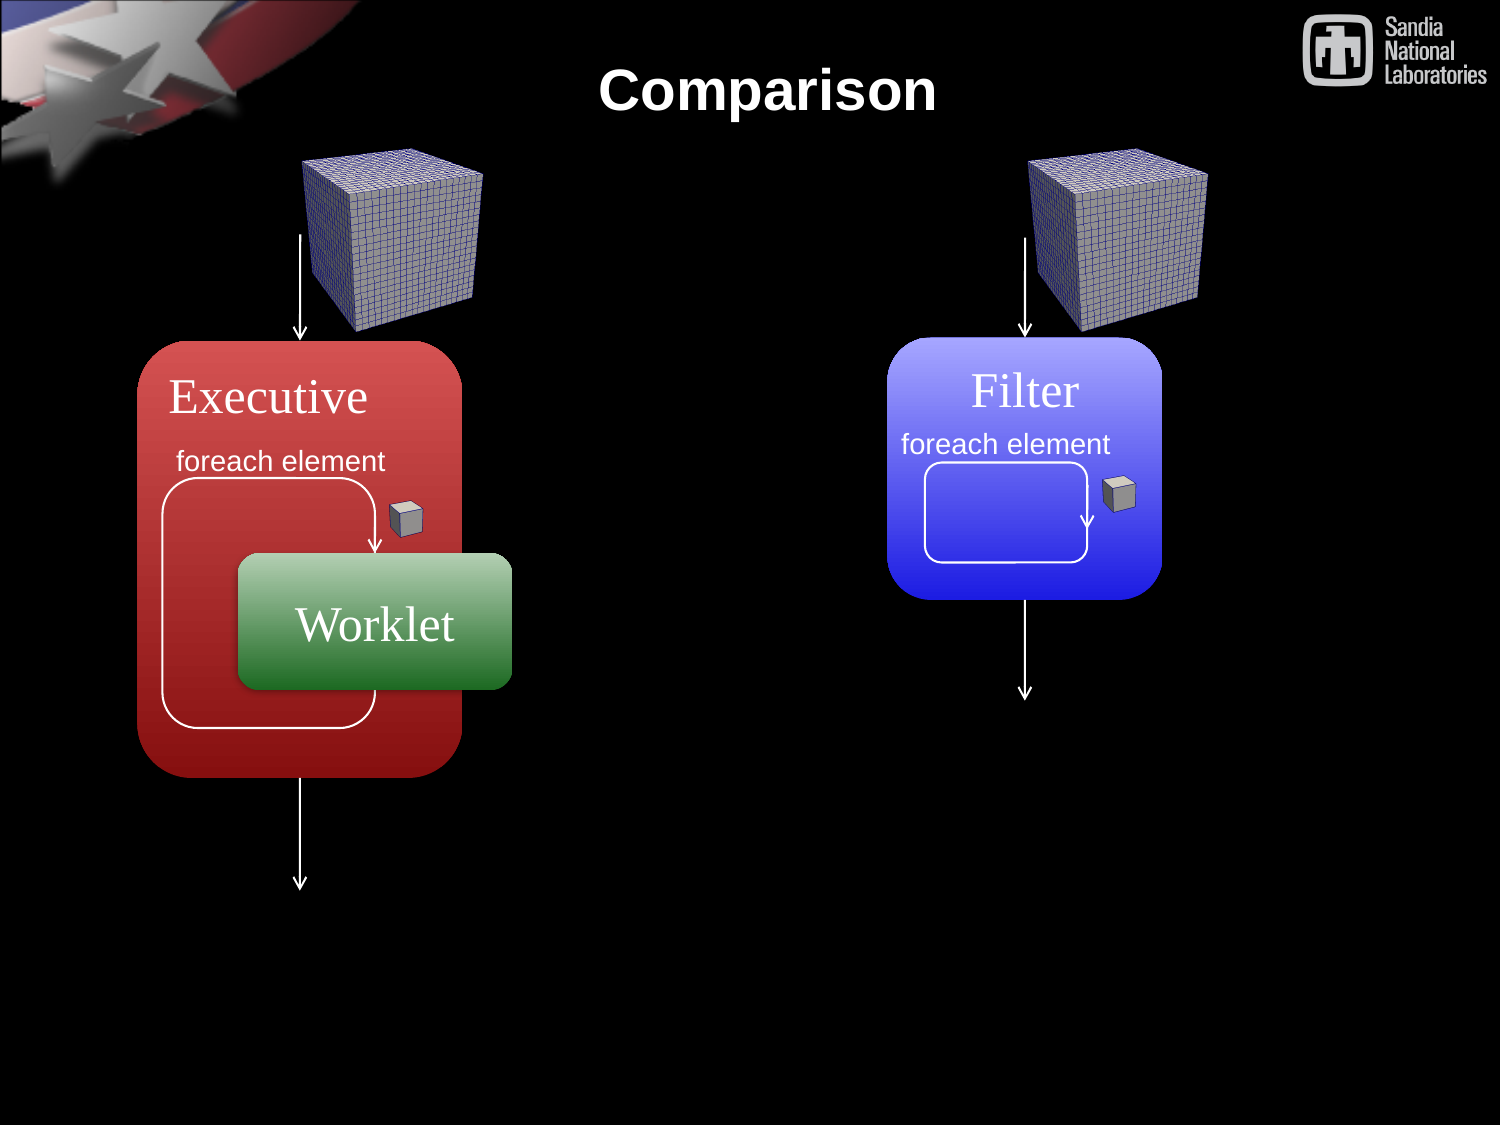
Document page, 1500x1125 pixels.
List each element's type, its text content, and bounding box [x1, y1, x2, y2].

title Comparison [249, 0, 1288, 176]
picture [0, 0, 524, 363]
text_box Filter [887, 337, 1163, 601]
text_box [899, 424, 1138, 563]
picture [974, 137, 1249, 363]
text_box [137, 234, 513, 891]
picture [387, 499, 426, 539]
